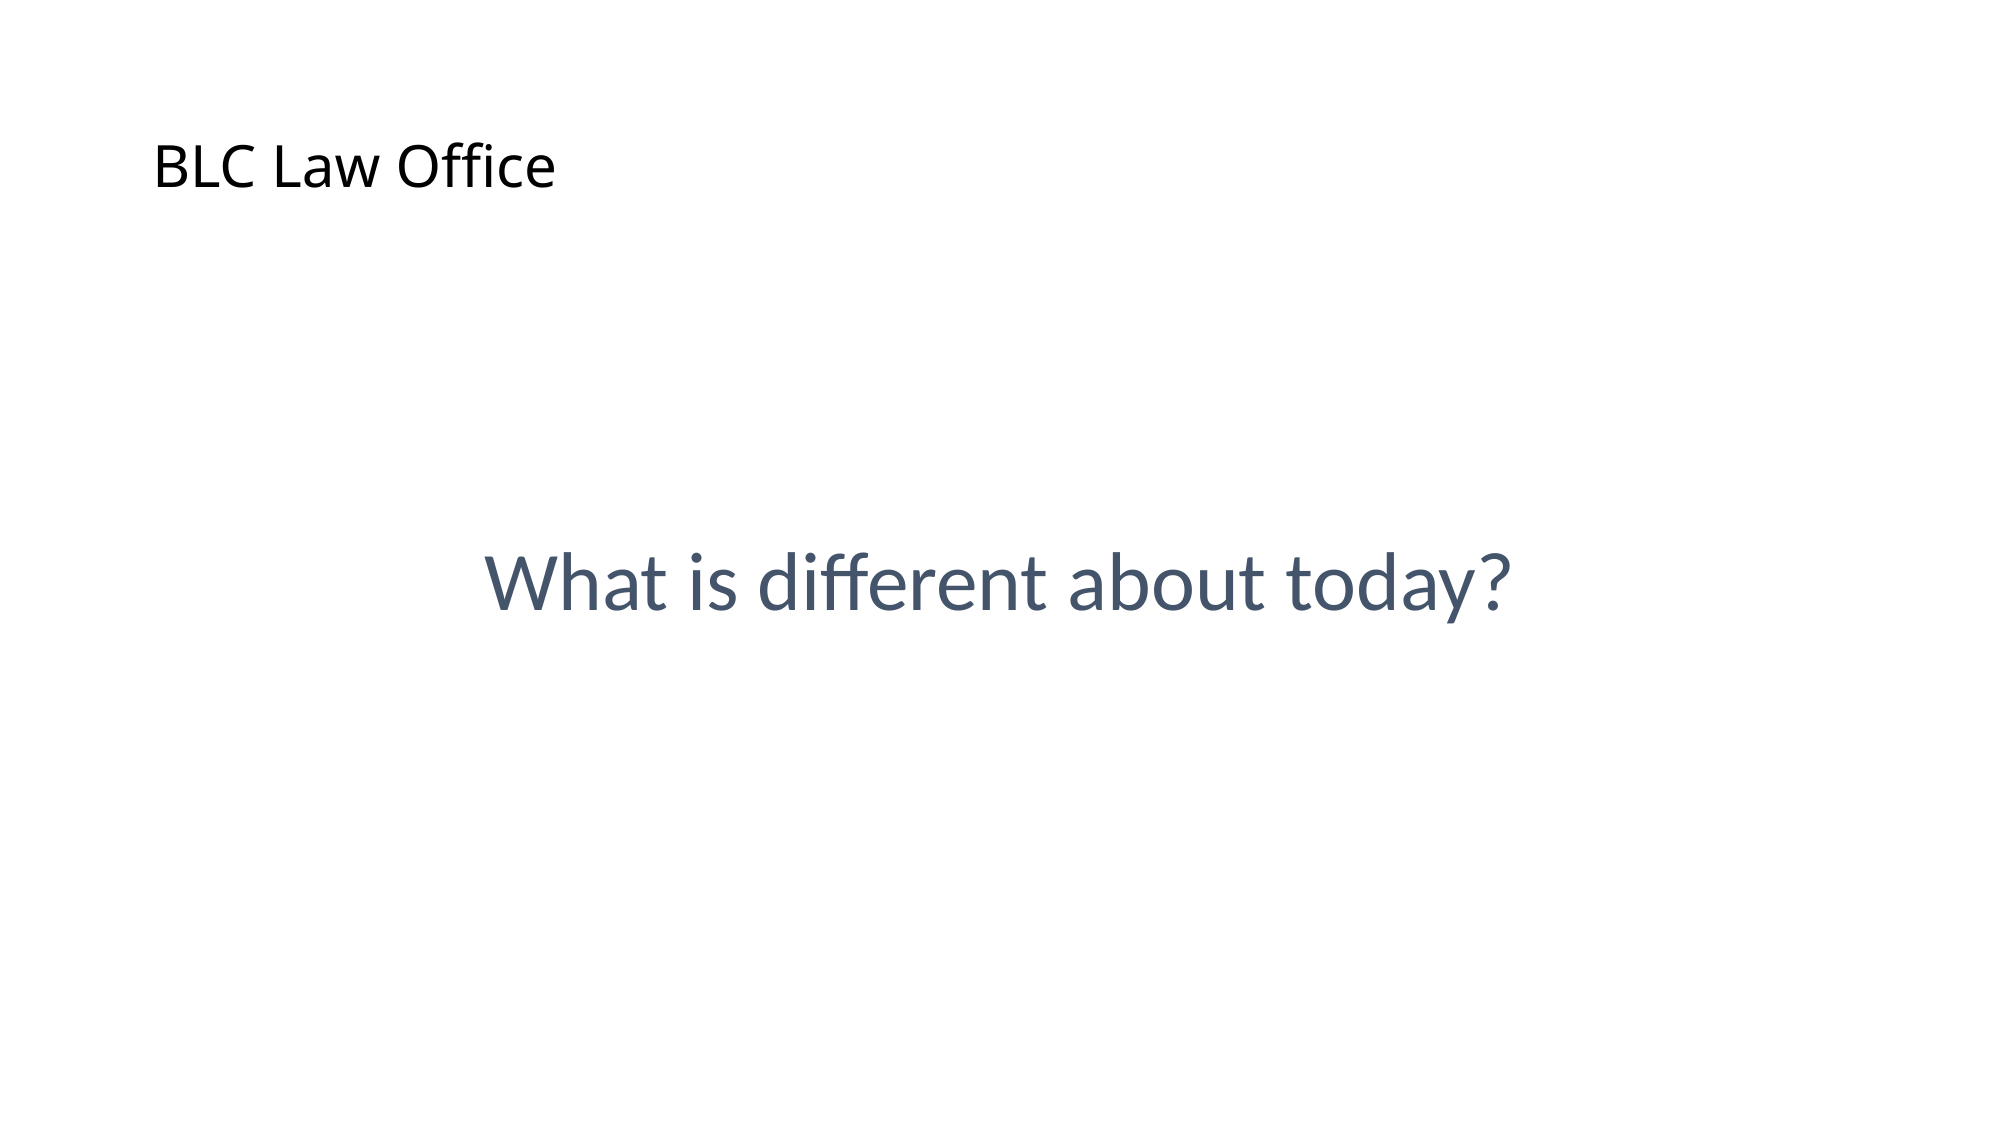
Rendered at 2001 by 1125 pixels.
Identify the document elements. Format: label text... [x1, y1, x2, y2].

title BLC Law Office [137, 59, 1863, 278]
list What is different about today? [137, 299, 1863, 1014]
